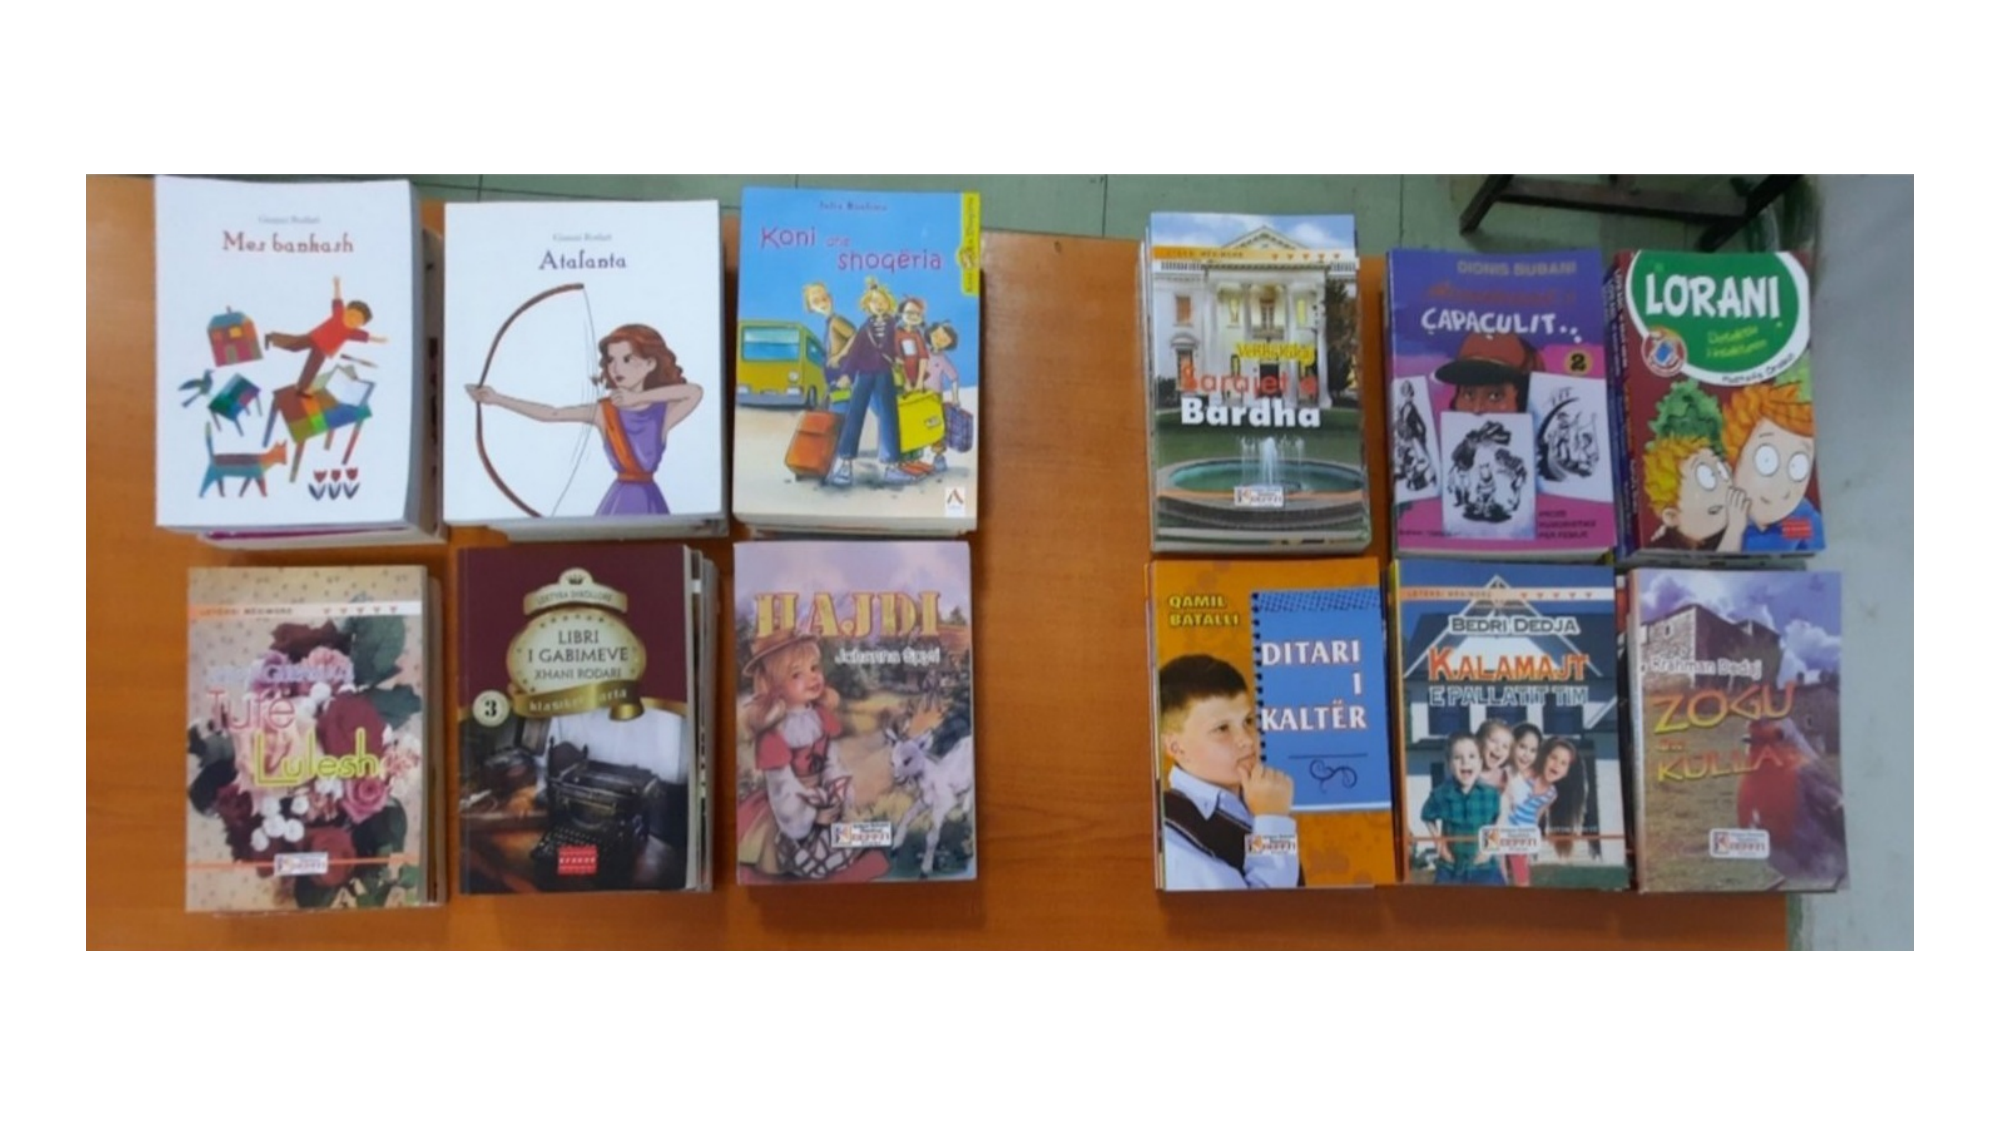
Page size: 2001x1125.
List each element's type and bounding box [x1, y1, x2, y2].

picture [86, 173, 1914, 951]
